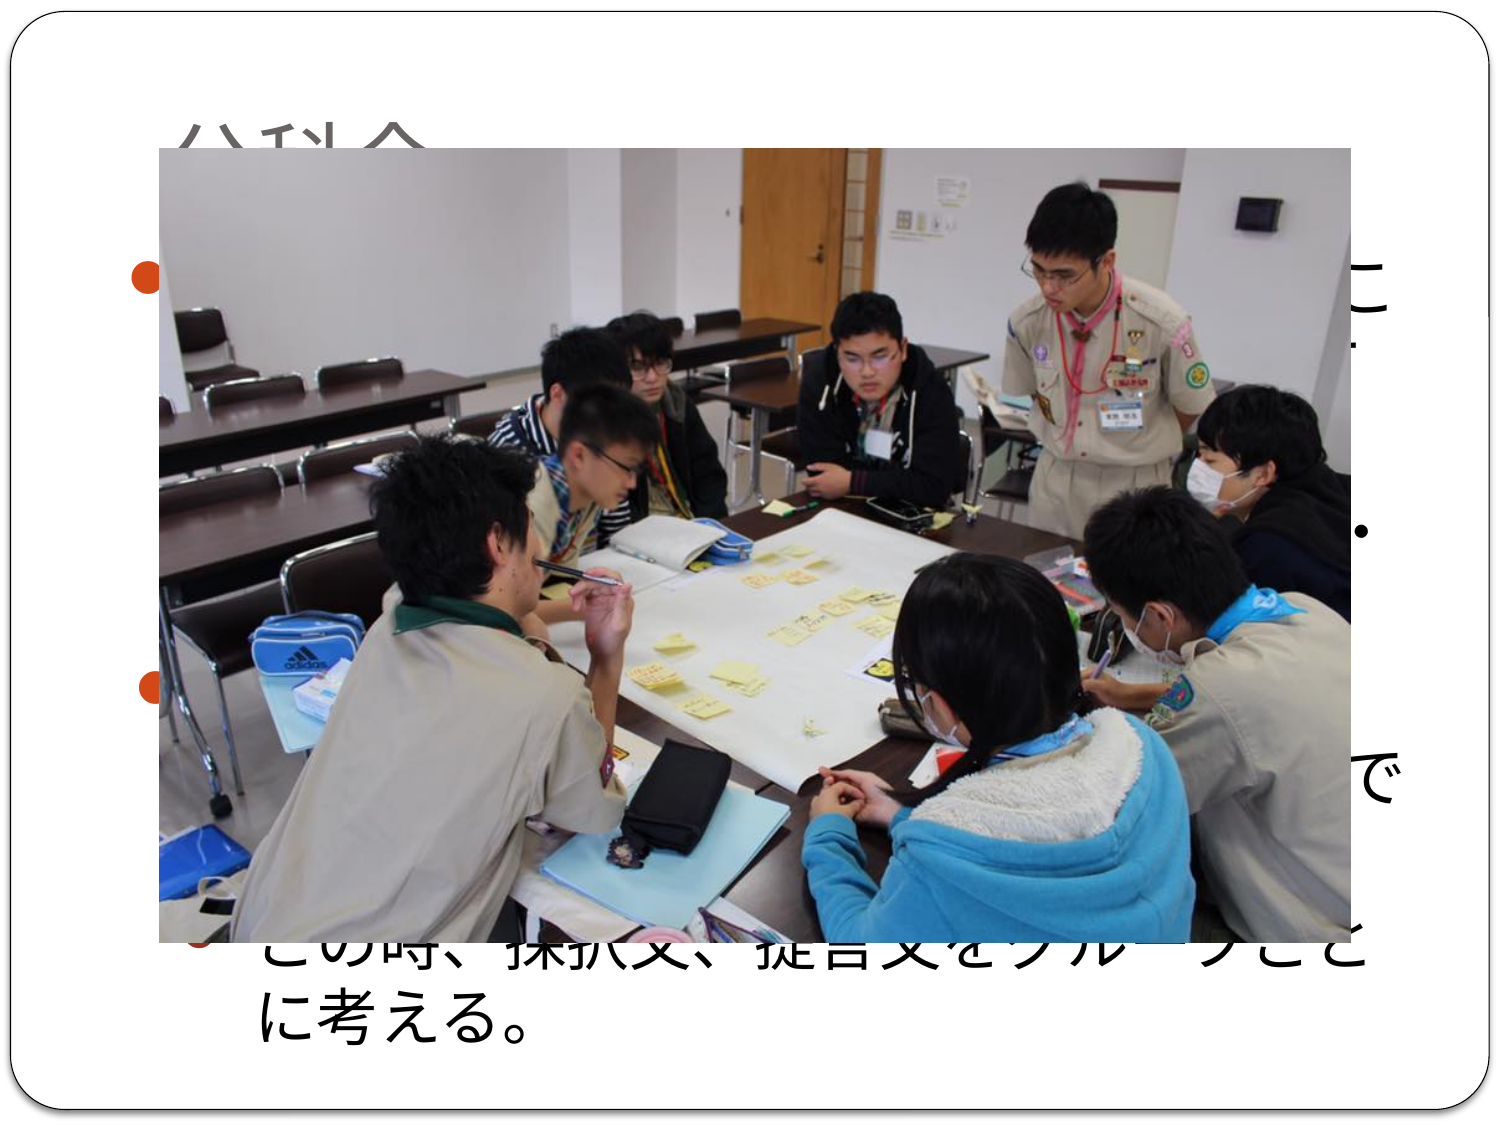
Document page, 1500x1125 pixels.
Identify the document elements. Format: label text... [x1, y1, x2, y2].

list Ⅰ・Ⅱでは県フォーラムで話し合ったことをもとに８人程度のグループになって話し合う。 私が参加したグループでは主に「自助・共助」をテーマに話し合った。 Ⅲでは、分科会Ⅰ・Ⅱ、全体会Ⅰを行った後に行い、２つのグループ合同で話し合う。 この時、採択文、提言文をグループごとに考える。 [112, 237, 1425, 1094]
title 分科会 [150, 45, 1425, 233]
picture [159, 148, 1351, 944]
